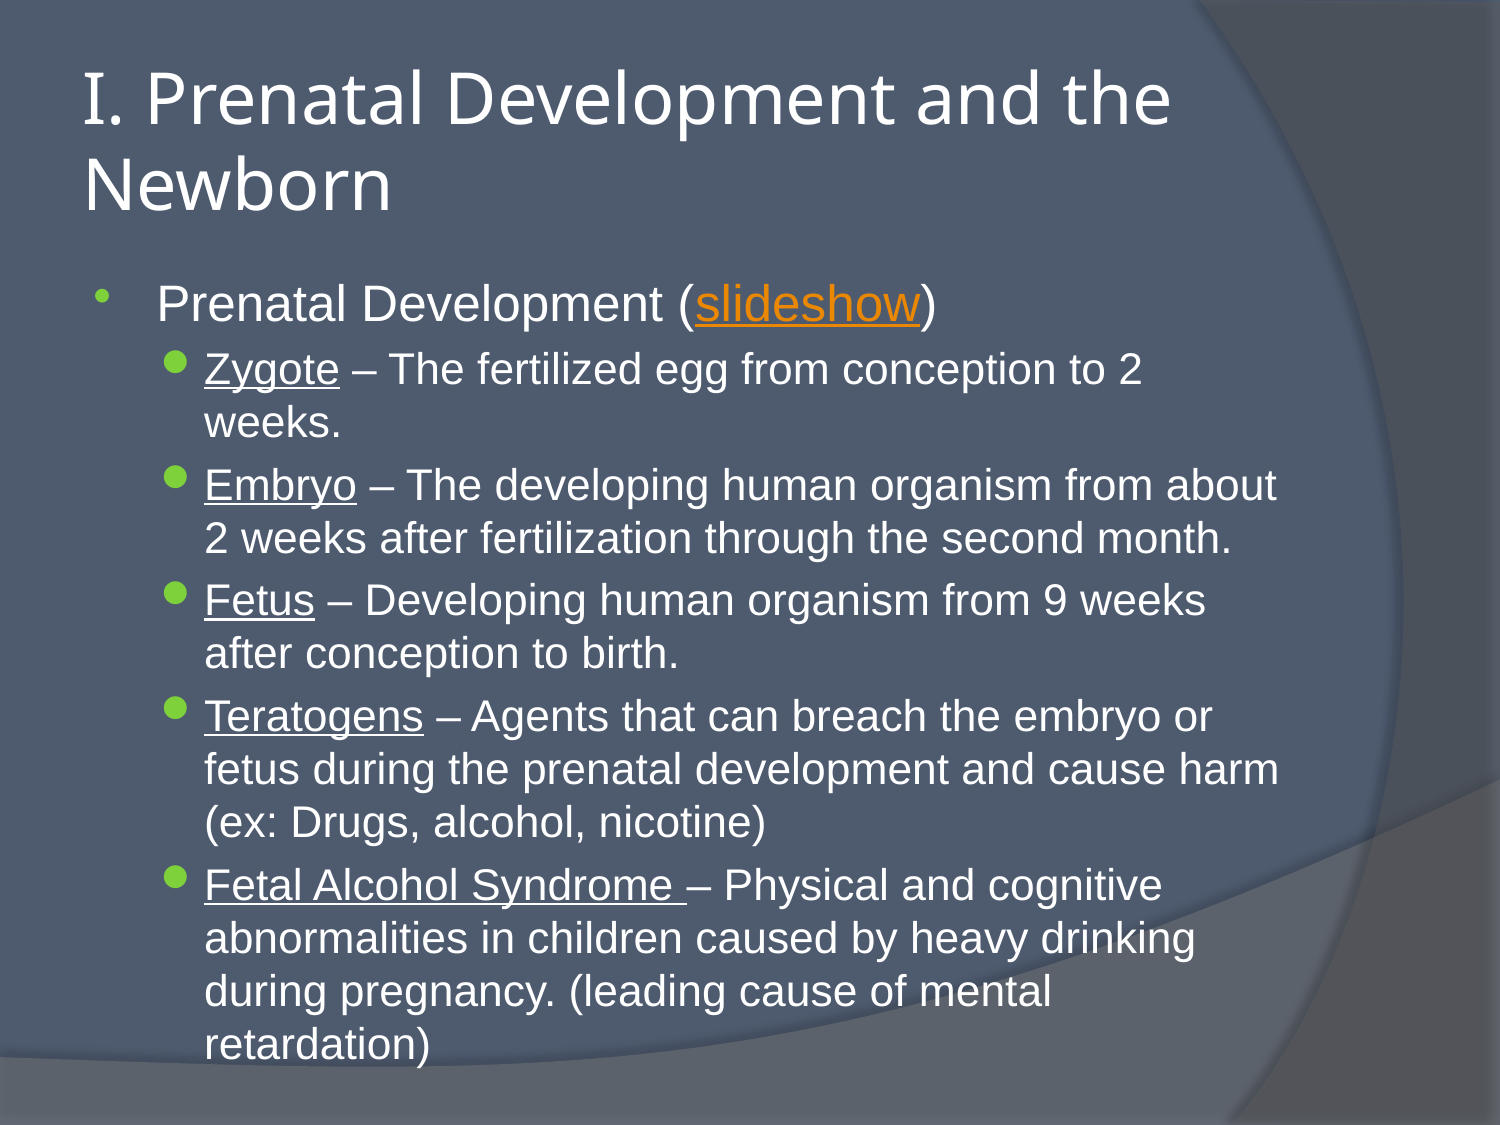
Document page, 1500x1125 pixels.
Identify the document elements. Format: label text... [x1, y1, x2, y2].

list Prenatal Development (slideshow) Zygote – The fertilized egg from conception to 2 weeks. Embryo – The developing human organism from about 2 weeks after fertilization through the second month. Fetus – Developing human organism from 9 weeks after conception to birth. Teratogens – Agents that can breach the embryo or fetus during the prenatal development and cause harm (ex: Drugs, alcohol, nicotine) Fetal Alcohol Syndrome – Physical and cognitive abnormalities in children caused by heavy drinking during pregnancy. (leading cause of mental retardation) [75, 262, 1300, 1100]
title I. Prenatal Development and the Newborn [75, 45, 1300, 233]
